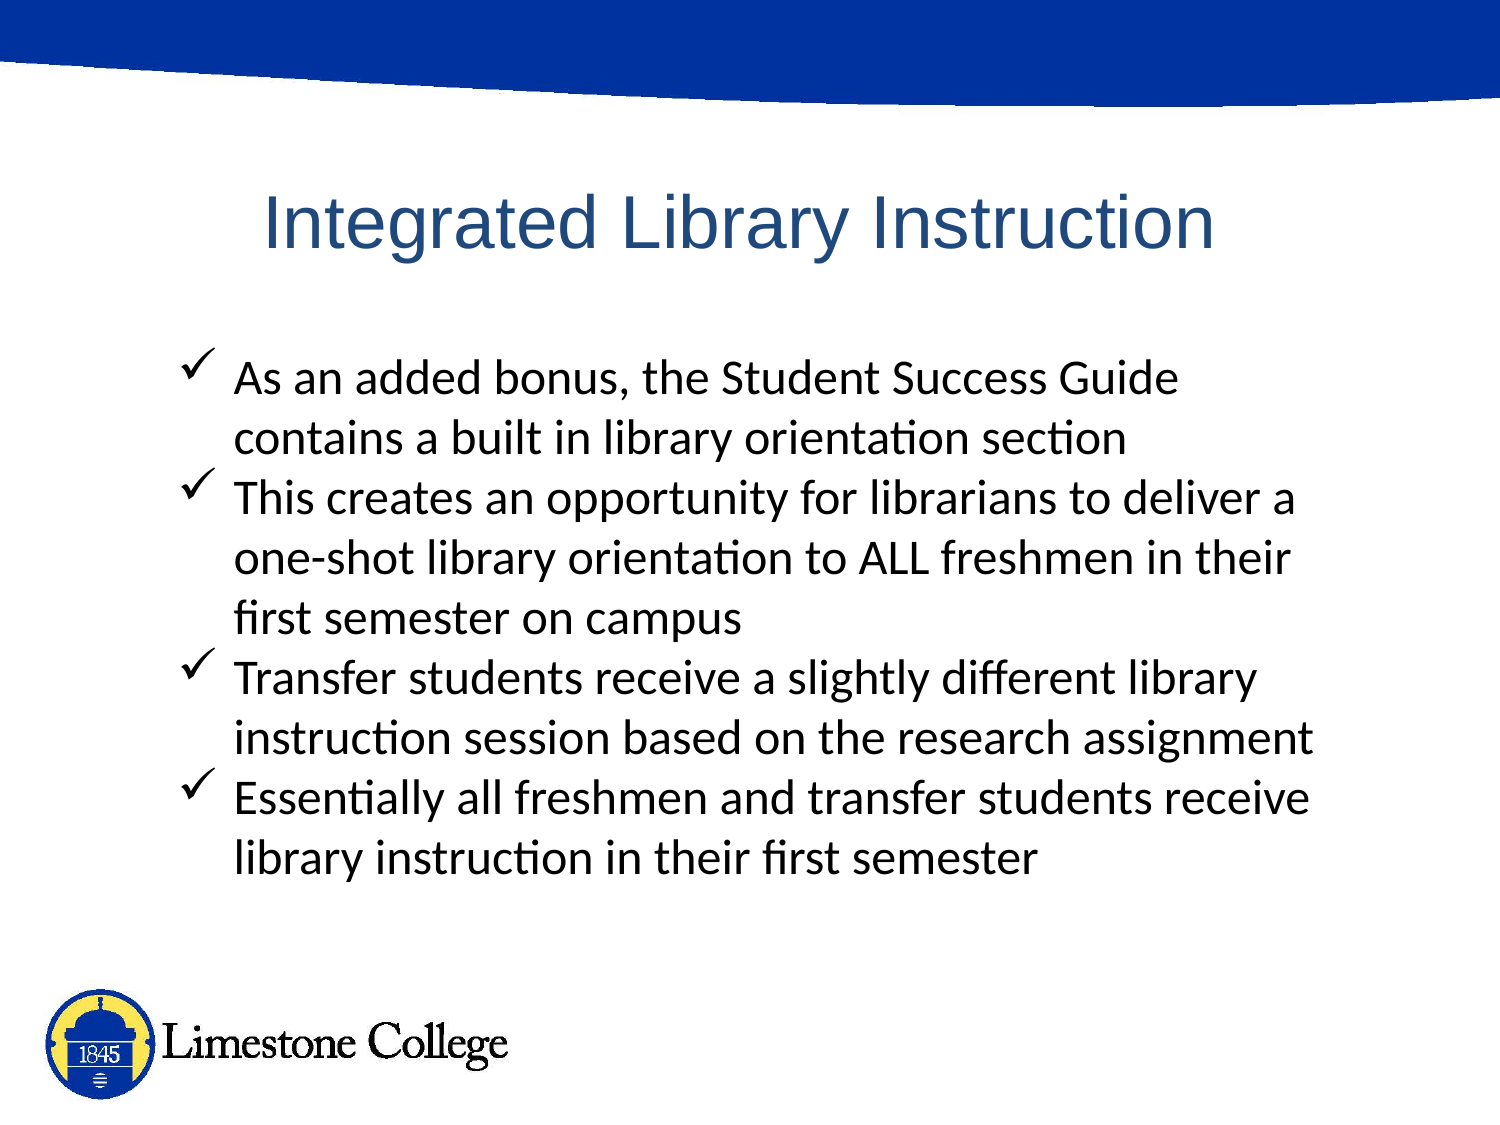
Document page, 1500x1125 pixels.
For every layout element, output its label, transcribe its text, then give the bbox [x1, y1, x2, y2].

title Integrated Library Instruction [75, 125, 1425, 313]
text_box As an added bonus, the Student Success Guide contains a built in library orientation section This creates an opportunity for librarians to deliver a one-shot library orientation to ALL freshmen in their first semester on campus Transfer students receive a slightly different library instruction session based on the research assignment Essentially all freshmen and transfer students receive library instruction in their first semester [162, 337, 1363, 938]
picture [0, 0, 1500, 1125]
list [112, 324, 1363, 950]
